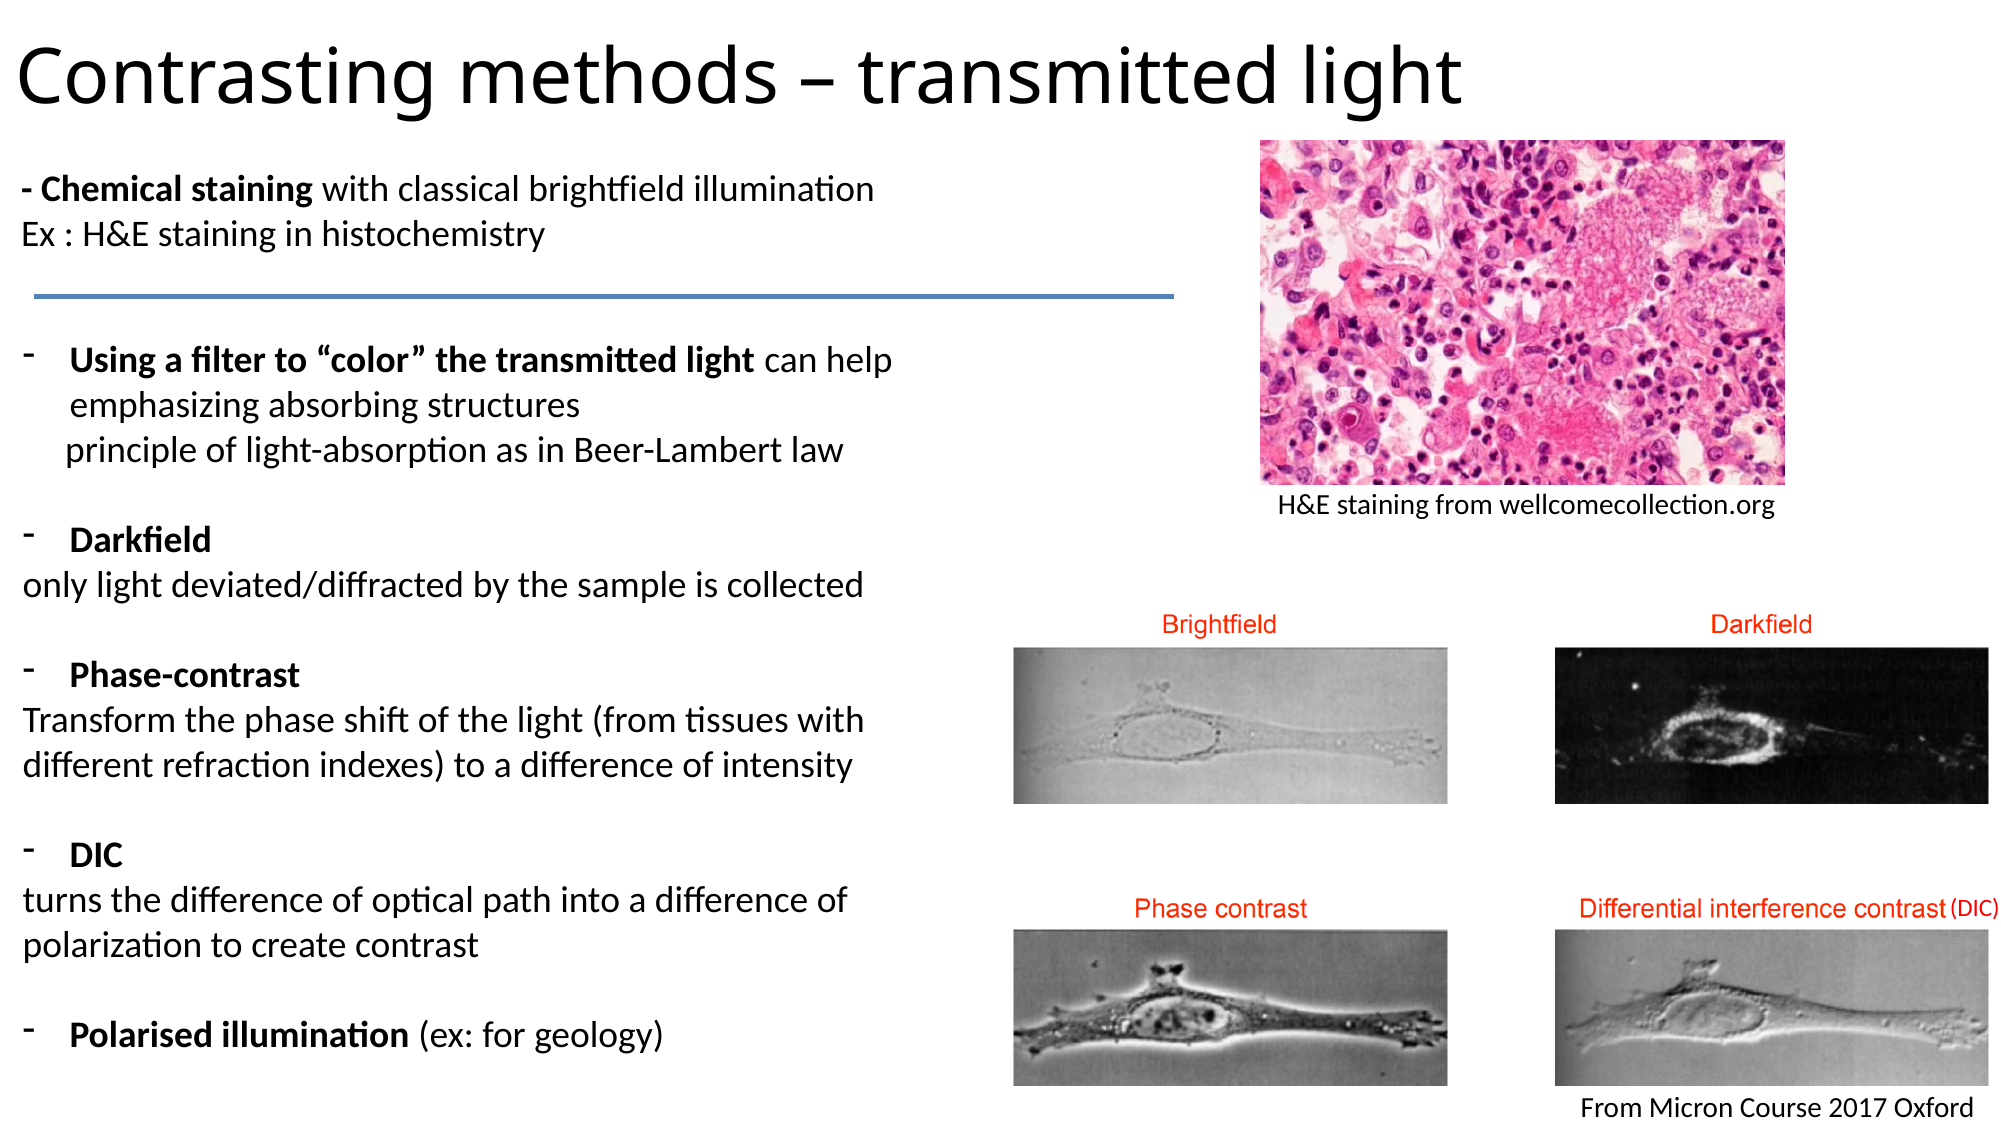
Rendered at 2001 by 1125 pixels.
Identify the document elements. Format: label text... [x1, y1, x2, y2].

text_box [1260, 140, 1800, 296]
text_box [7, 296, 2000, 1125]
title Contrasting methods – transmitted light [0, 0, 1725, 157]
text_box - Chemical staining with classical brightfield illumination Ex : H&E staining in histochemistry [6, 156, 891, 262]
